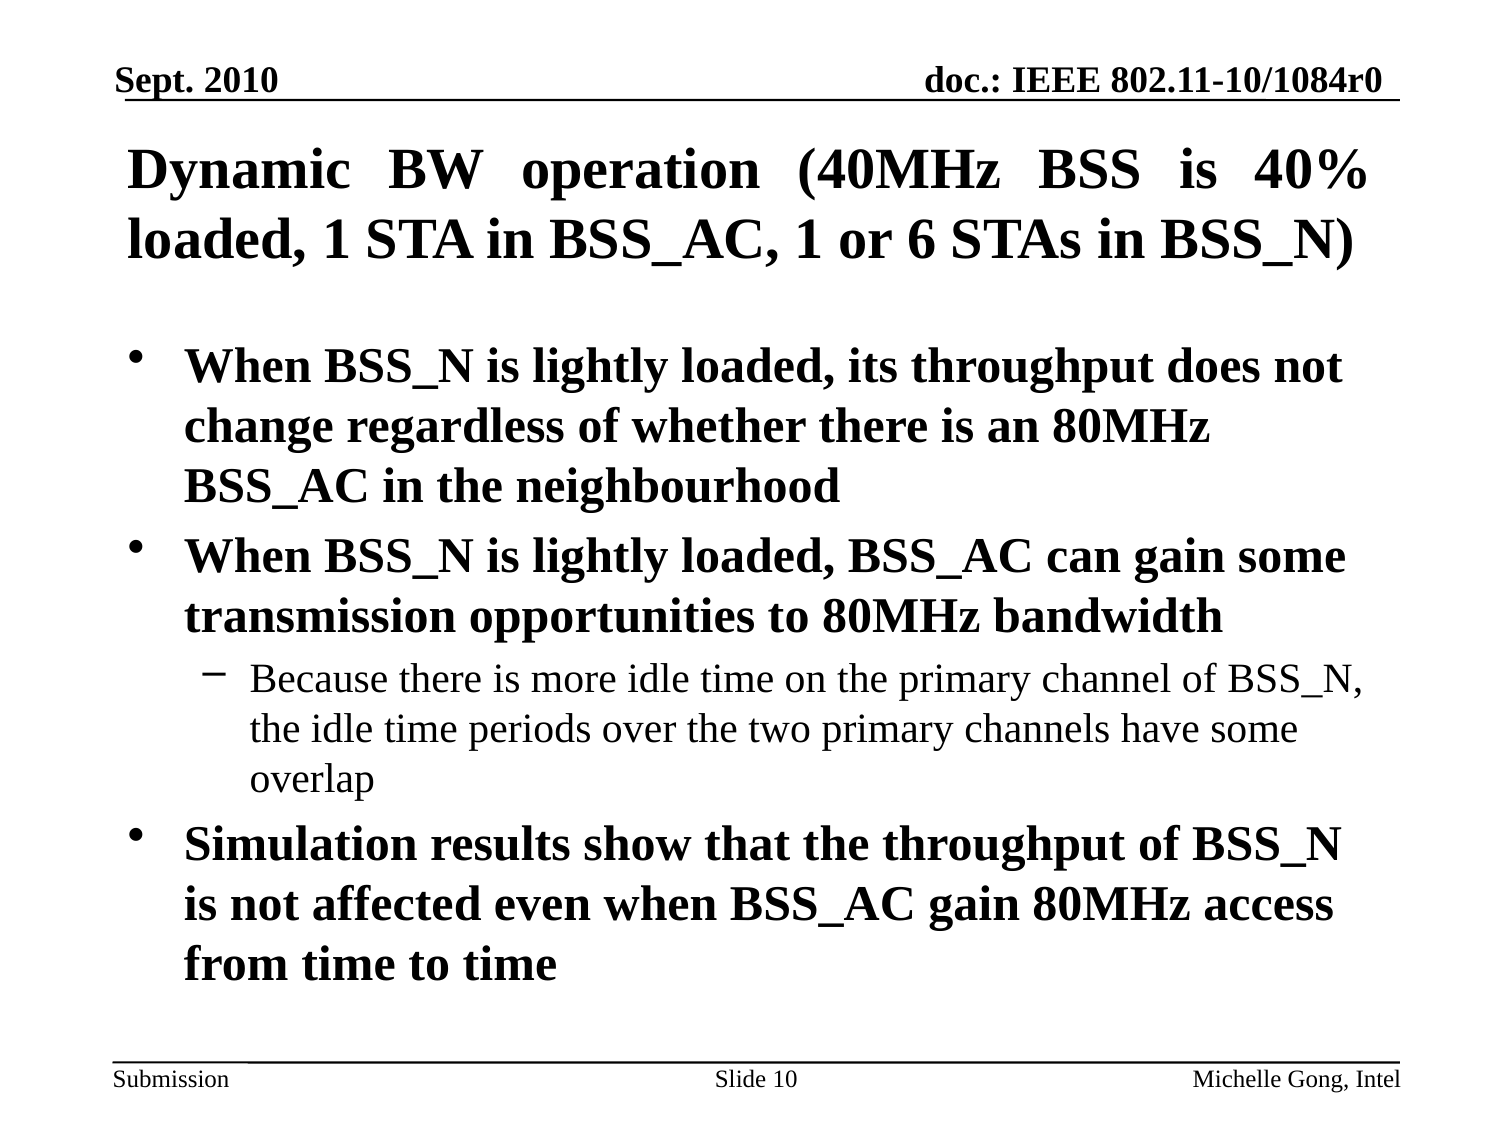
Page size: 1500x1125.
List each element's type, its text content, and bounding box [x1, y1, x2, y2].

list When BSS_N is lightly loaded, its throughput does not change regardless of whether there is an 80MHz BSS_AC in the neighbourhood When BSS_N is lightly loaded, BSS_AC can gain some transmission opportunities to 80MHz bandwidth Because there is more idle time on the primary channel of BSS_N, the idle time periods over the two primary channels have some overlap Simulation results show that the throughput of BSS_N is not affected even when BSS_AC gain 80MHz access from time to time [112, 324, 1388, 1001]
slide_number Slide 10 [712, 1061, 800, 1093]
title Dynamic BW operation (40MHz BSS is 40% loaded, 1 STA in BSS_AC, 1 or 6 STAs in BSS_N) [112, 112, 1388, 288]
footer Michelle Gong, Intel [1189, 1061, 1402, 1093]
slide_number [114, 0, 281, 101]
